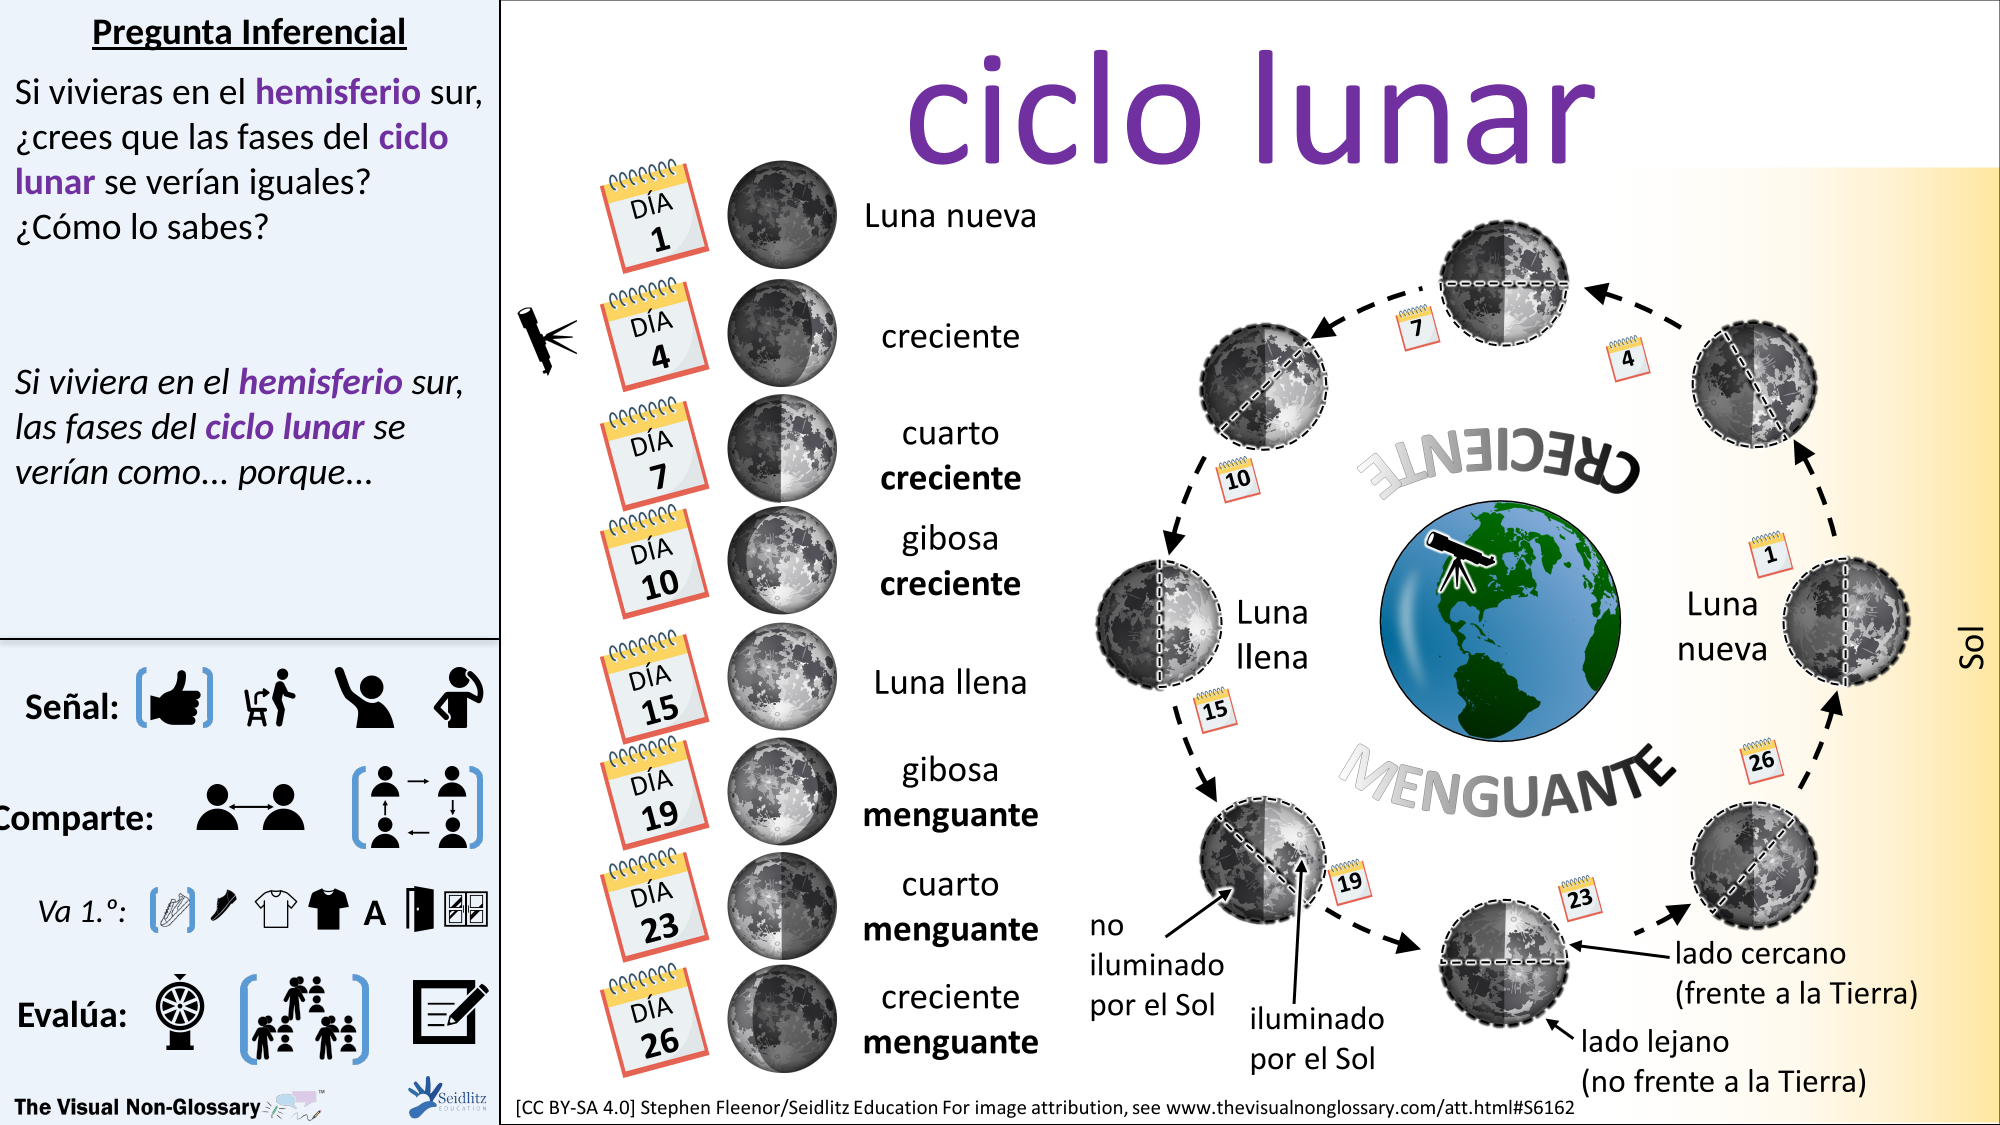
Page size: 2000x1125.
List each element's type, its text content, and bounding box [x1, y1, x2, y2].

picture [397, 886, 490, 932]
picture [142, 974, 218, 1051]
picture [499, 0, 2000, 1125]
picture [334, 667, 395, 728]
text_box Señal: [10, 674, 135, 735]
text_box Va 1.º: [22, 881, 143, 937]
picture [149, 886, 196, 934]
picture [428, 667, 490, 728]
picture [403, 1073, 495, 1125]
picture [239, 974, 370, 1066]
text_box Evalúa: [2, 982, 137, 1043]
text_box A [348, 880, 402, 941]
picture [0, 1084, 328, 1125]
picture [305, 886, 352, 932]
picture [239, 667, 301, 728]
picture [413, 974, 490, 1051]
text_box Comparte: [0, 785, 170, 846]
picture [202, 886, 241, 925]
text_box Si vivieras en el hemisferio sur, ¿crees que las fases del ciclo lunar se verían iguales? ¿Cómo lo sabes? [0, 59, 494, 255]
picture [136, 667, 214, 728]
picture [194, 784, 307, 830]
text_box Pregunta Inferencial [77, 0, 422, 59]
picture [253, 886, 299, 932]
text_box Si viviera en el hemisferio sur, las fases del ciclo lunar se verían como... porque... [0, 349, 494, 500]
picture [352, 766, 484, 850]
